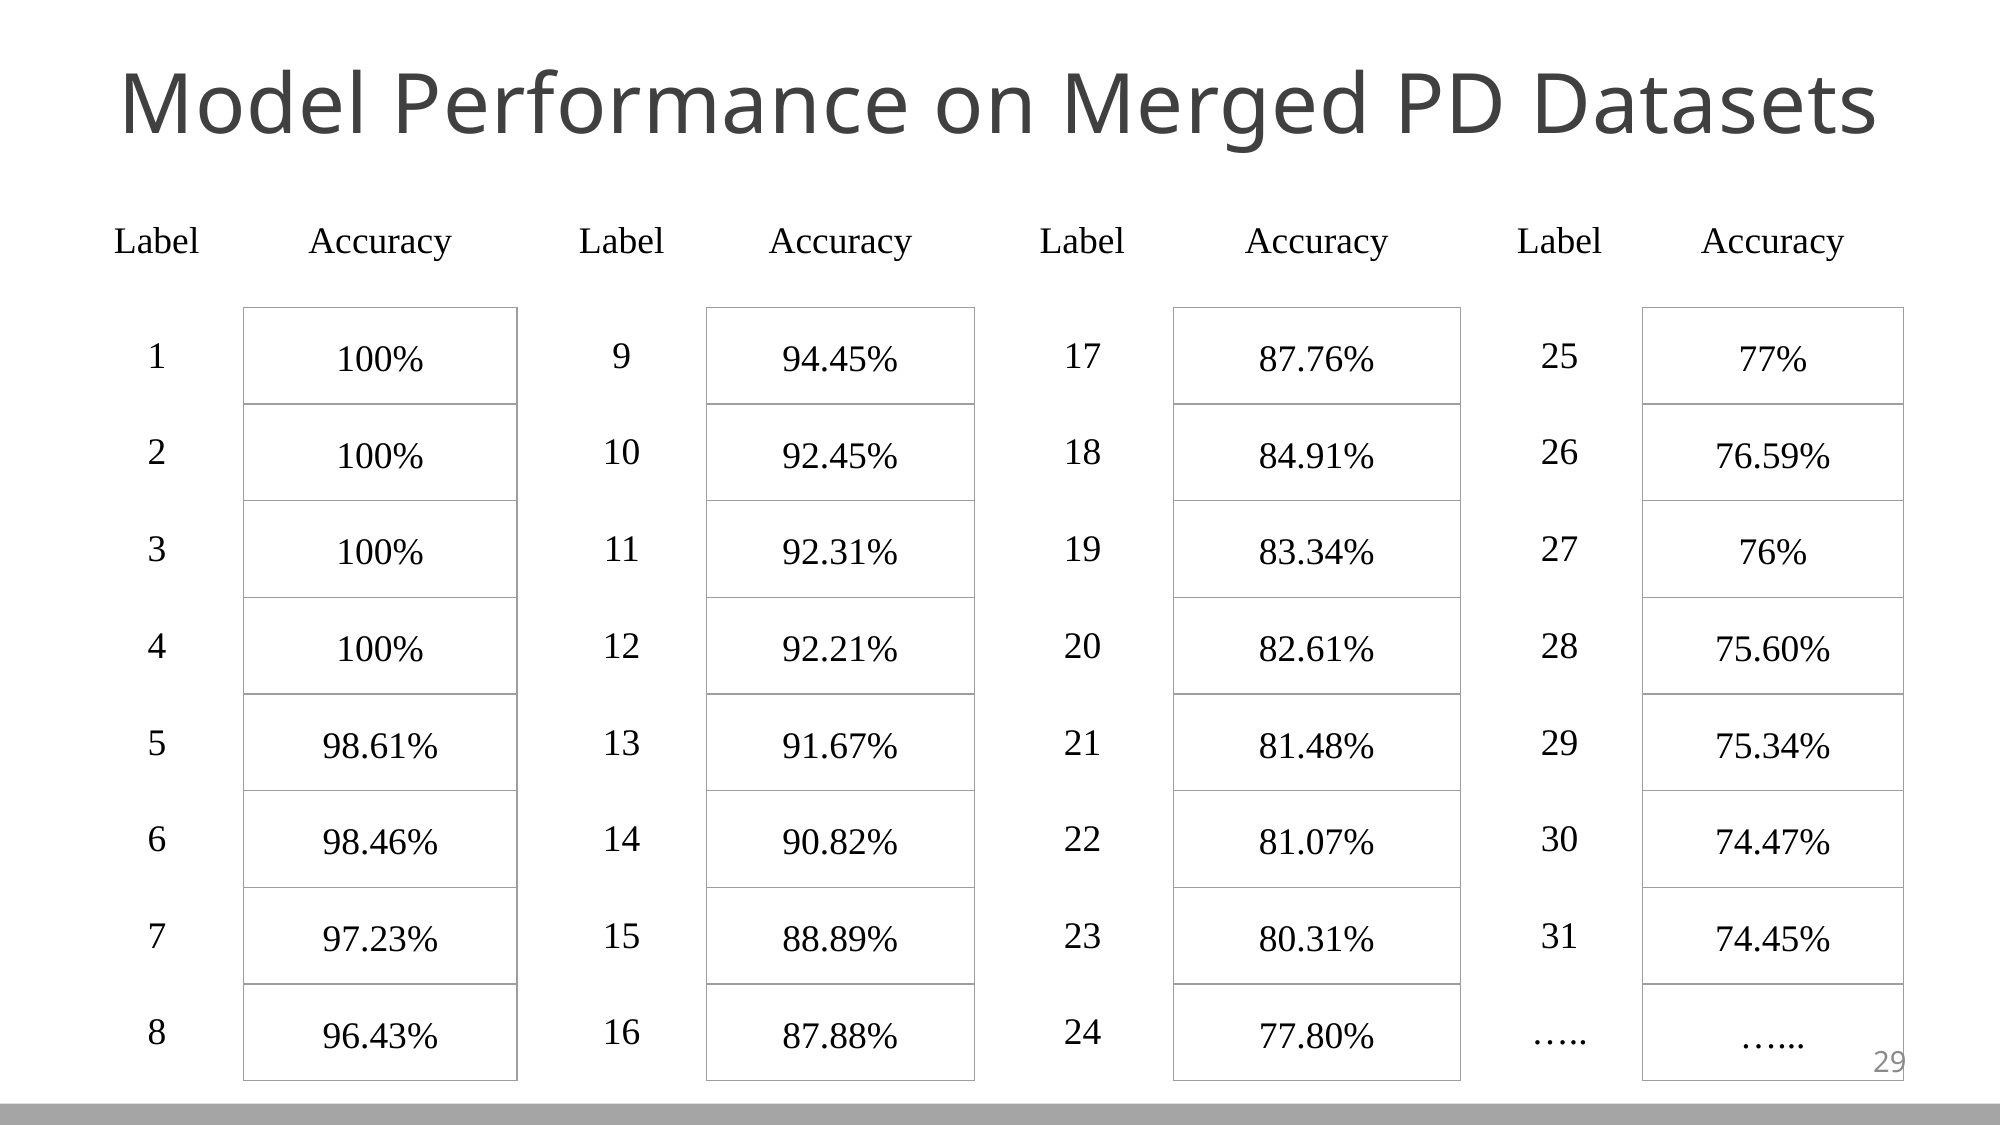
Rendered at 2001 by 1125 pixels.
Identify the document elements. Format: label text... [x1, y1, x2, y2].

table_cell 2 [70, 404, 243, 501]
table_cell 81.48% [1174, 695, 1460, 790]
table_cell 100% [244, 405, 516, 500]
table_cell 10 [537, 404, 706, 501]
table_cell 80.31% [1174, 888, 1460, 983]
table_cell 81.07% [1174, 791, 1460, 887]
table_header Label [991, 174, 1173, 307]
table_cell 9 [537, 307, 706, 404]
table_cell 22 [991, 791, 1173, 887]
table_cell 90.82% [707, 791, 974, 887]
table_cell 11 [537, 501, 706, 597]
table_cell 28 [1477, 597, 1642, 694]
table_cell 5 [70, 694, 243, 791]
table_cell 77.80% [1174, 985, 1460, 1080]
table_cell 75.34% [1643, 695, 1903, 790]
table_cell 82.61% [1174, 598, 1460, 693]
table_cell 16 [537, 984, 706, 1081]
table_cell 19 [991, 501, 1173, 597]
table_cell 18 [991, 404, 1173, 501]
table_cell 83.34% [1174, 501, 1460, 597]
table_cell 92.21% [707, 598, 974, 693]
table_cell 100% [244, 598, 516, 693]
table_header Label [1477, 174, 1642, 307]
table_cell 6 [70, 791, 243, 887]
table_cell 4 [70, 597, 243, 694]
table_cell 92.31% [707, 501, 974, 597]
table_cell 96.43% [244, 985, 516, 1080]
table_cell 87.76% [1174, 308, 1460, 403]
table_cell 31 [1477, 887, 1642, 984]
table_cell 88.89% [707, 888, 974, 983]
table_cell 23 [991, 887, 1173, 984]
table_header Accuracy [1642, 174, 1903, 307]
table_cell 27 [1477, 501, 1642, 597]
table_cell 92.45% [707, 405, 974, 500]
table_cell 25 [1477, 307, 1642, 404]
table_cell 13 [537, 694, 706, 791]
table_cell 76.59% [1643, 405, 1903, 500]
table_cell 87.88% [707, 985, 974, 1080]
table_header Accuracy [244, 174, 517, 307]
table_cell …... [1643, 985, 1903, 1080]
table_cell 98.61% [244, 695, 516, 790]
table_header Label [537, 174, 707, 307]
slide_number 29 [1853, 1019, 1974, 1106]
table_cell 94.45% [707, 308, 974, 403]
table_cell 17 [991, 307, 1173, 404]
table_cell 100% [244, 501, 516, 597]
table_cell ….. [1477, 984, 1642, 1081]
table_cell 14 [537, 791, 706, 887]
table_header Accuracy [707, 174, 974, 307]
table_cell 91.67% [707, 695, 974, 790]
table_cell 3 [70, 501, 243, 597]
table_cell 74.45% [1643, 888, 1903, 983]
table_cell 84.91% [1174, 405, 1460, 500]
table_cell 1 [70, 307, 243, 404]
table_cell 7 [70, 887, 243, 984]
table_cell 15 [537, 887, 706, 984]
table_header Accuracy [1173, 174, 1460, 307]
table_cell 30 [1477, 791, 1642, 887]
table_cell 97.23% [244, 888, 516, 983]
table_cell 77% [1643, 308, 1903, 403]
table_cell 98.46% [244, 791, 516, 887]
table_cell 21 [991, 694, 1173, 791]
table_cell 100% [244, 308, 516, 403]
table_cell 20 [991, 597, 1173, 694]
table_cell 8 [70, 984, 243, 1081]
table_header Label [70, 174, 244, 307]
table_cell 24 [991, 984, 1173, 1081]
table_cell 74.47% [1643, 791, 1903, 887]
table_cell 29 [1477, 694, 1642, 791]
table_cell 12 [537, 597, 706, 694]
table_cell 76% [1643, 501, 1903, 597]
title Model Performance on Merged PD Datasets [68, 41, 1932, 197]
table_cell 26 [1477, 404, 1642, 501]
table_cell 75.60% [1643, 598, 1903, 693]
